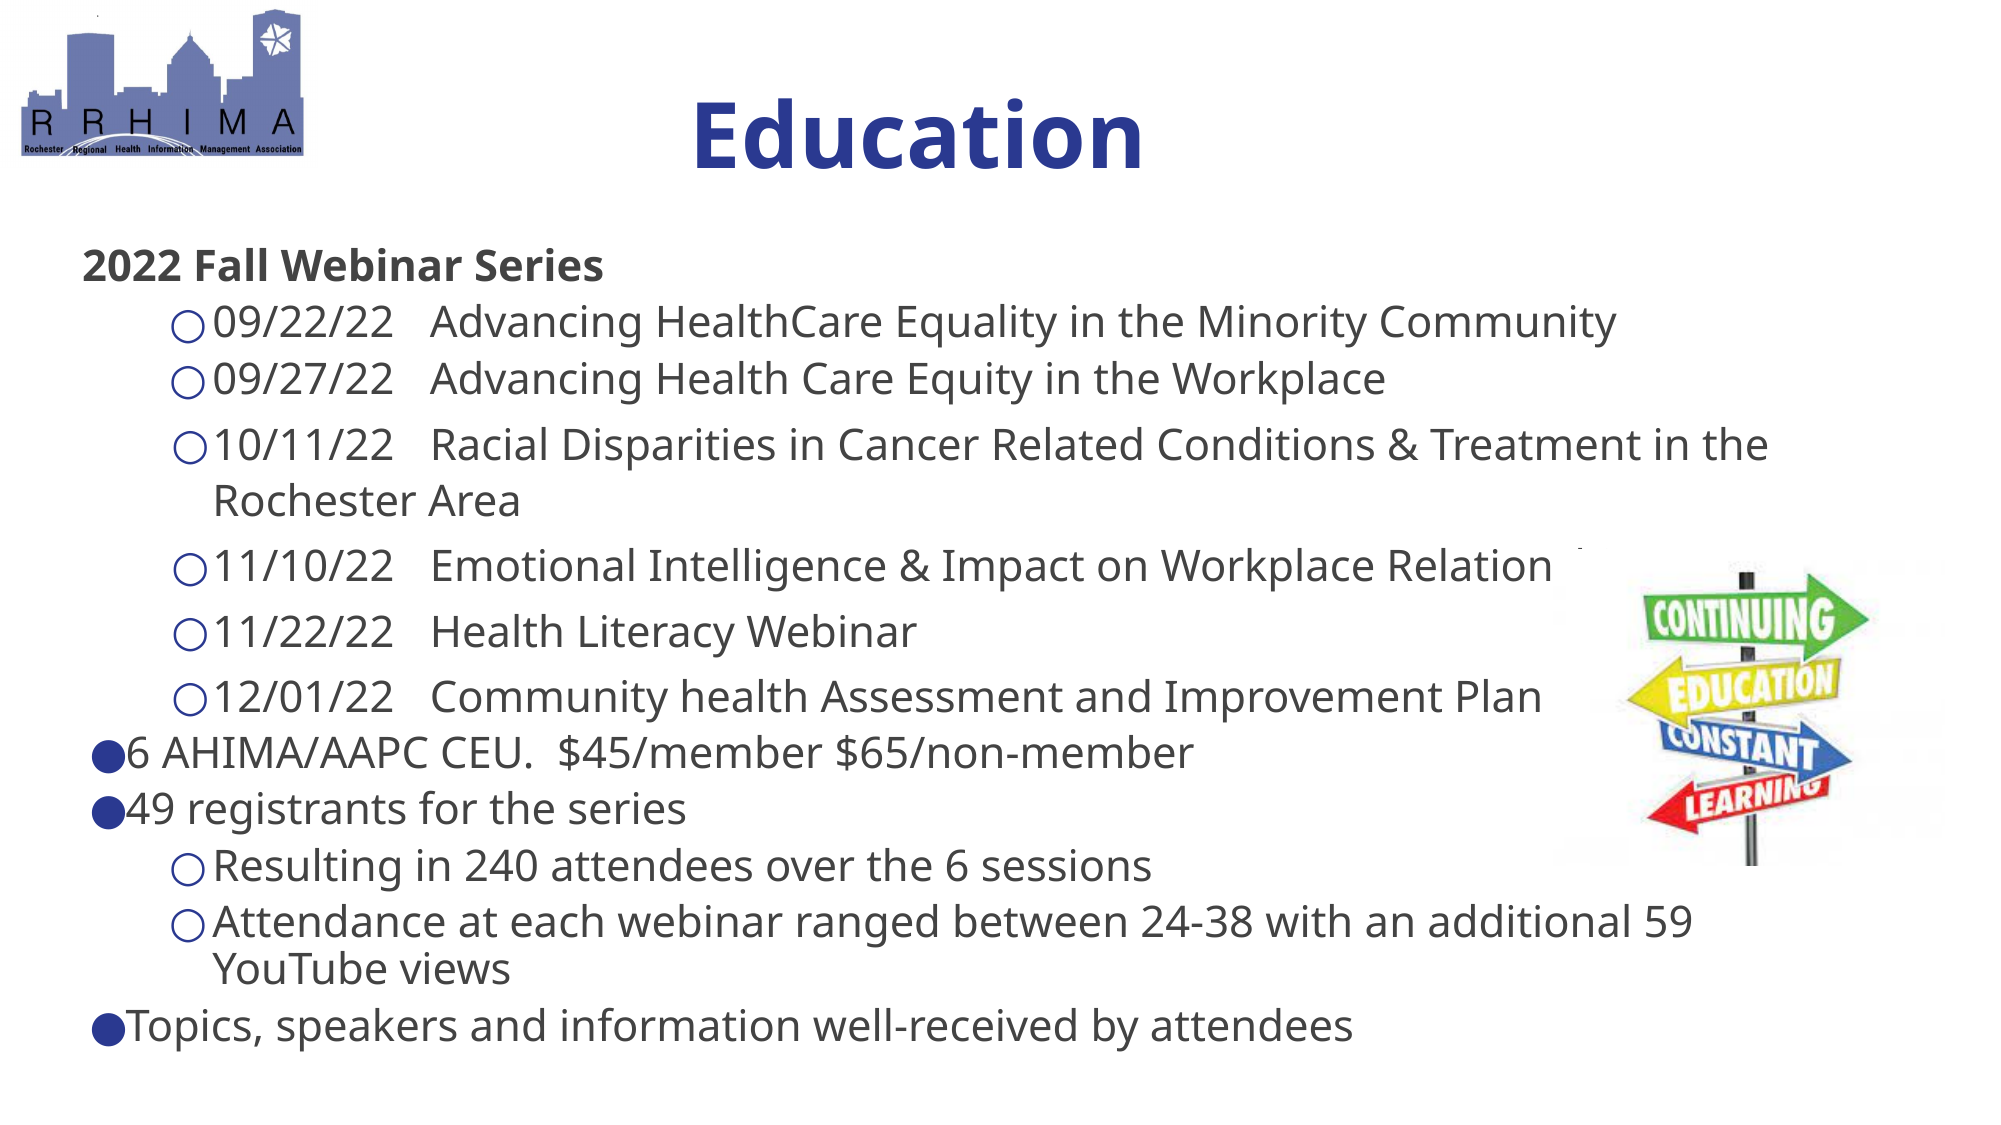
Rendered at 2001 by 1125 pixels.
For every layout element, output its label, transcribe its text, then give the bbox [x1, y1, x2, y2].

picture [0, 0, 319, 169]
list 2022 Fall Webinar Series 09/22/22 Advancing HealthCare Equality in the Minority Community 09/27/22 Advancing Health Care Equity in the Workplace 10/11/22 Racial Disparities in Cancer Related Conditions & Treatment in the Rochester Area 11/10/22 Emotional Intelligence & Impact on Workplace Relationships 11/22/22 Health Literacy Webinar 12/01/22 Community health Assessment and Improvement Plan 6 AHIMA/AAPC CEU. $45/member $65/non-member 49 registrants for the series Resulting in 240 attendees over the 6 sessions Attendance at each webinar ranged between 24-38 with an additional 59 YouTube views Topics, speakers and information well-received by attendees [67, 236, 1872, 1074]
title Education [131, 59, 1849, 218]
picture [1553, 549, 1945, 866]
